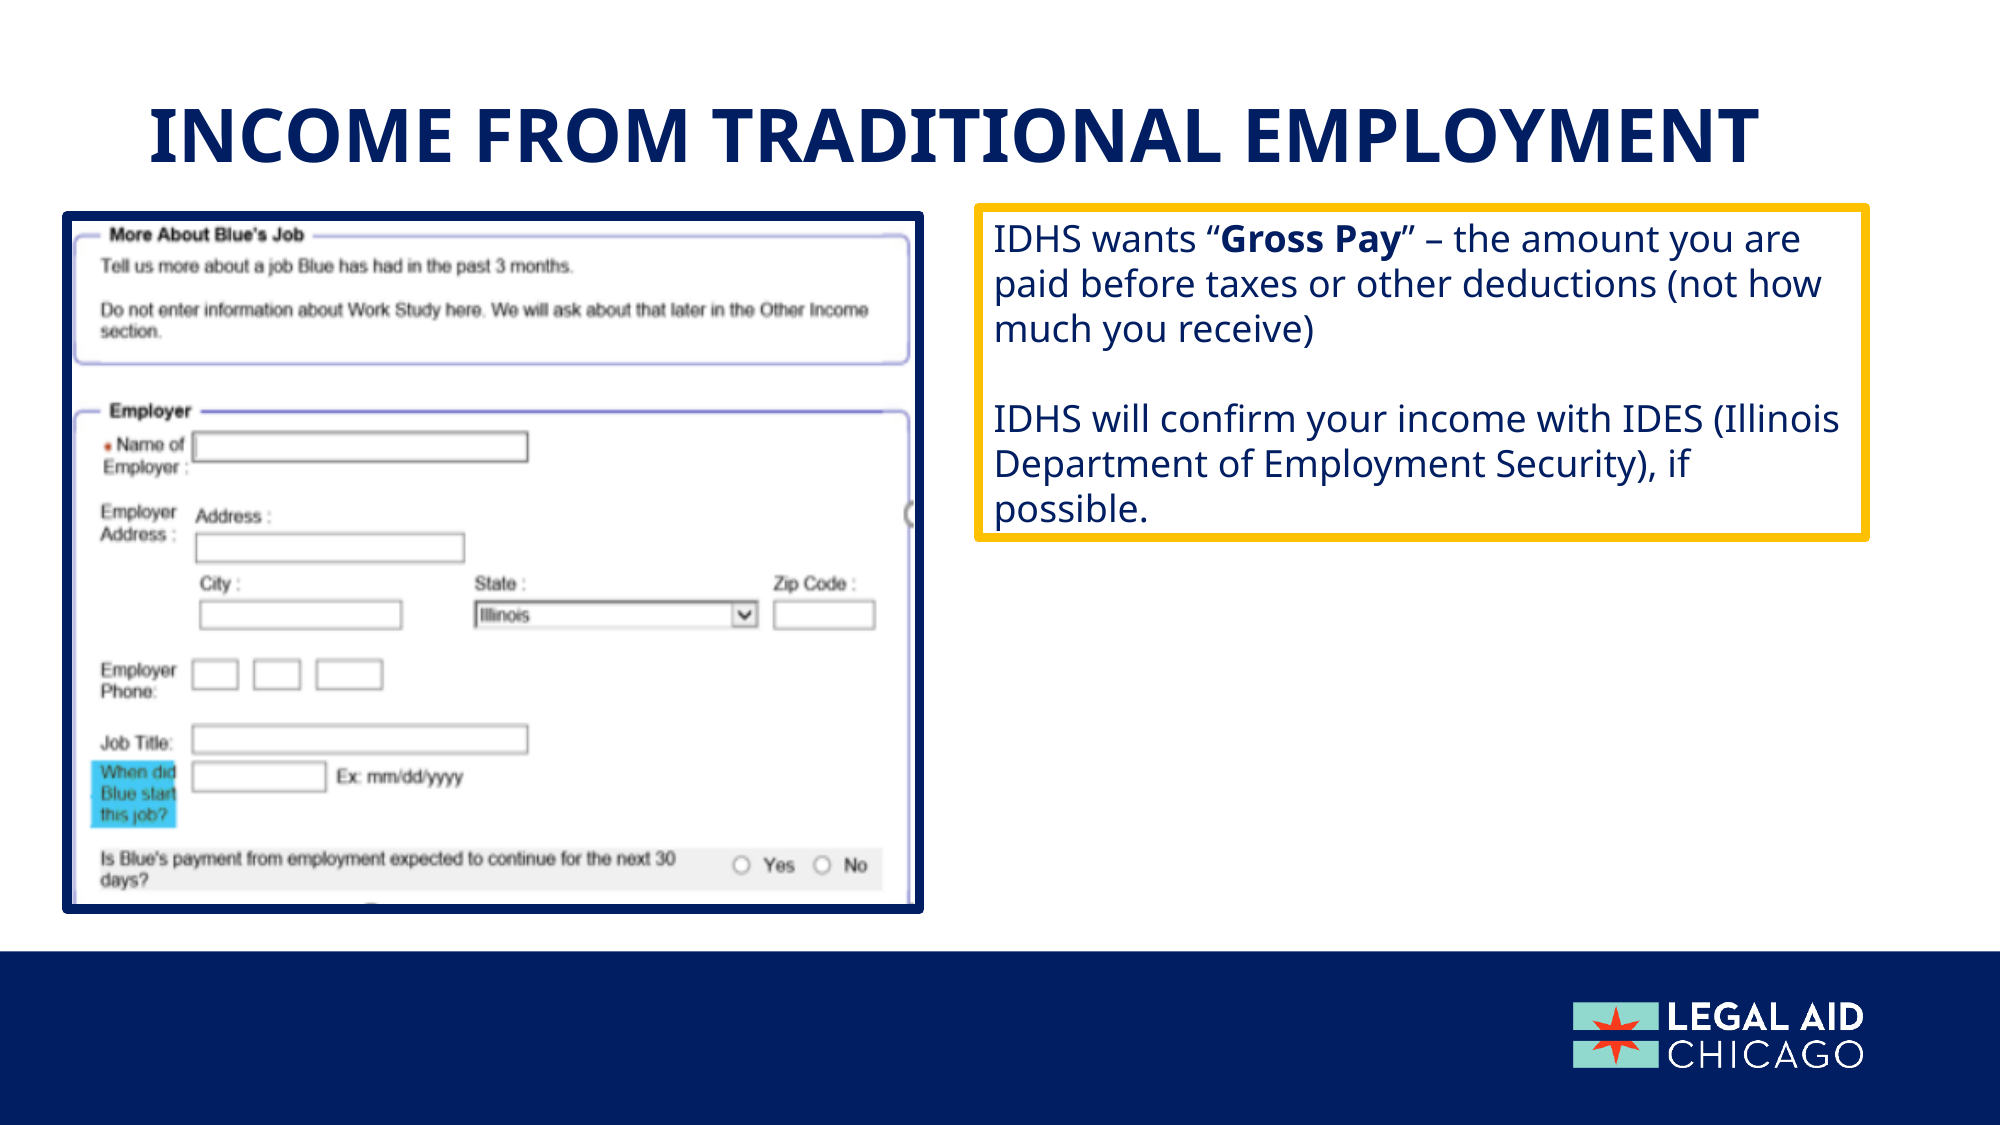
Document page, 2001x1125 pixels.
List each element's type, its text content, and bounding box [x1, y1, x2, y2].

picture [1573, 1002, 1863, 1068]
text_box IDHS wants “Gross Pay” – the amount you are paid before taxes or other deductions (not how much you receive) IDHS will confirm your income with IDES (Illinois Department of Employment Security), if possible. [978, 207, 1866, 538]
picture [71, 220, 915, 905]
title Income from traditional employment [134, 87, 1792, 190]
